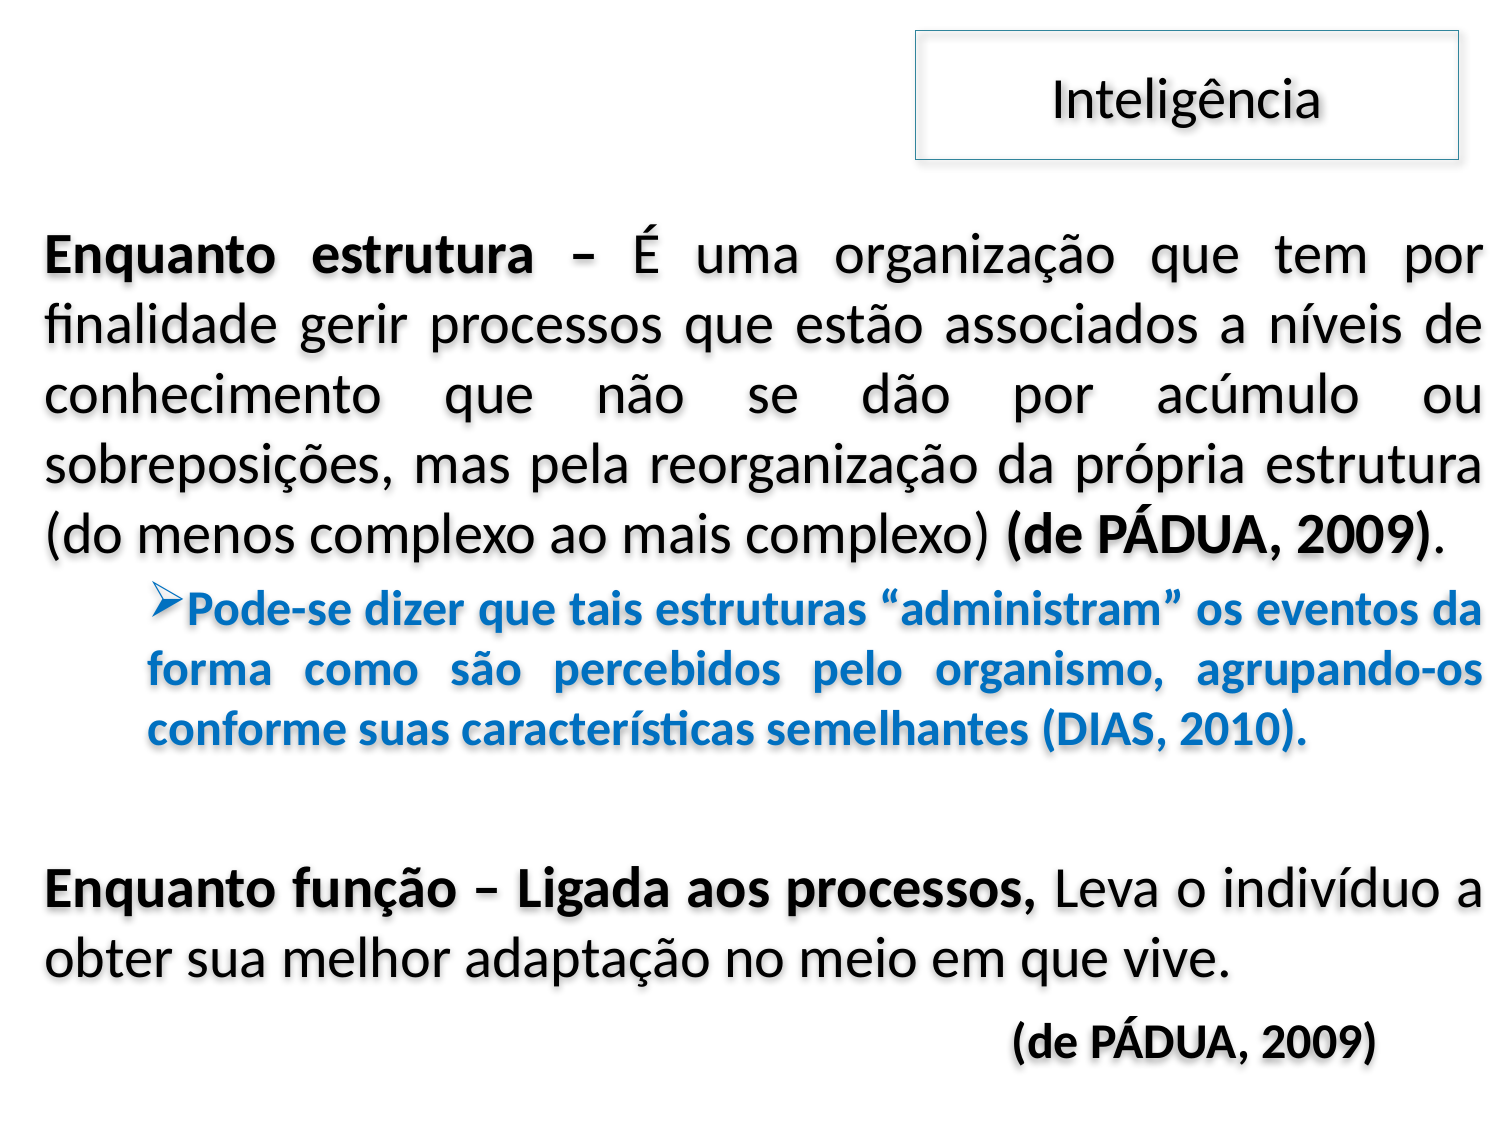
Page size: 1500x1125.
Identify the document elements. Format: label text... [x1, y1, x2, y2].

list Enquanto estrutura – É uma organização que tem por finalidade gerir processos que estão associados a níveis de conhecimento que não se dão por acúmulo ou sobreposições, mas pela reorganização da própria estrutura (do menos complexo ao mais complexo) (de PÁDUA, 2009). Pode-se dizer que tais estruturas “administram” os eventos da forma como são percebidos pelo organismo, agrupando-os conforme suas características semelhantes (DIAS, 2010). Enquanto função – Ligada aos processos, Leva o indivíduo a obter sua melhor adaptação no meio em que vive. (de PÁDUA, 2009) [29, 208, 1500, 1000]
title Inteligência [915, 30, 1459, 160]
